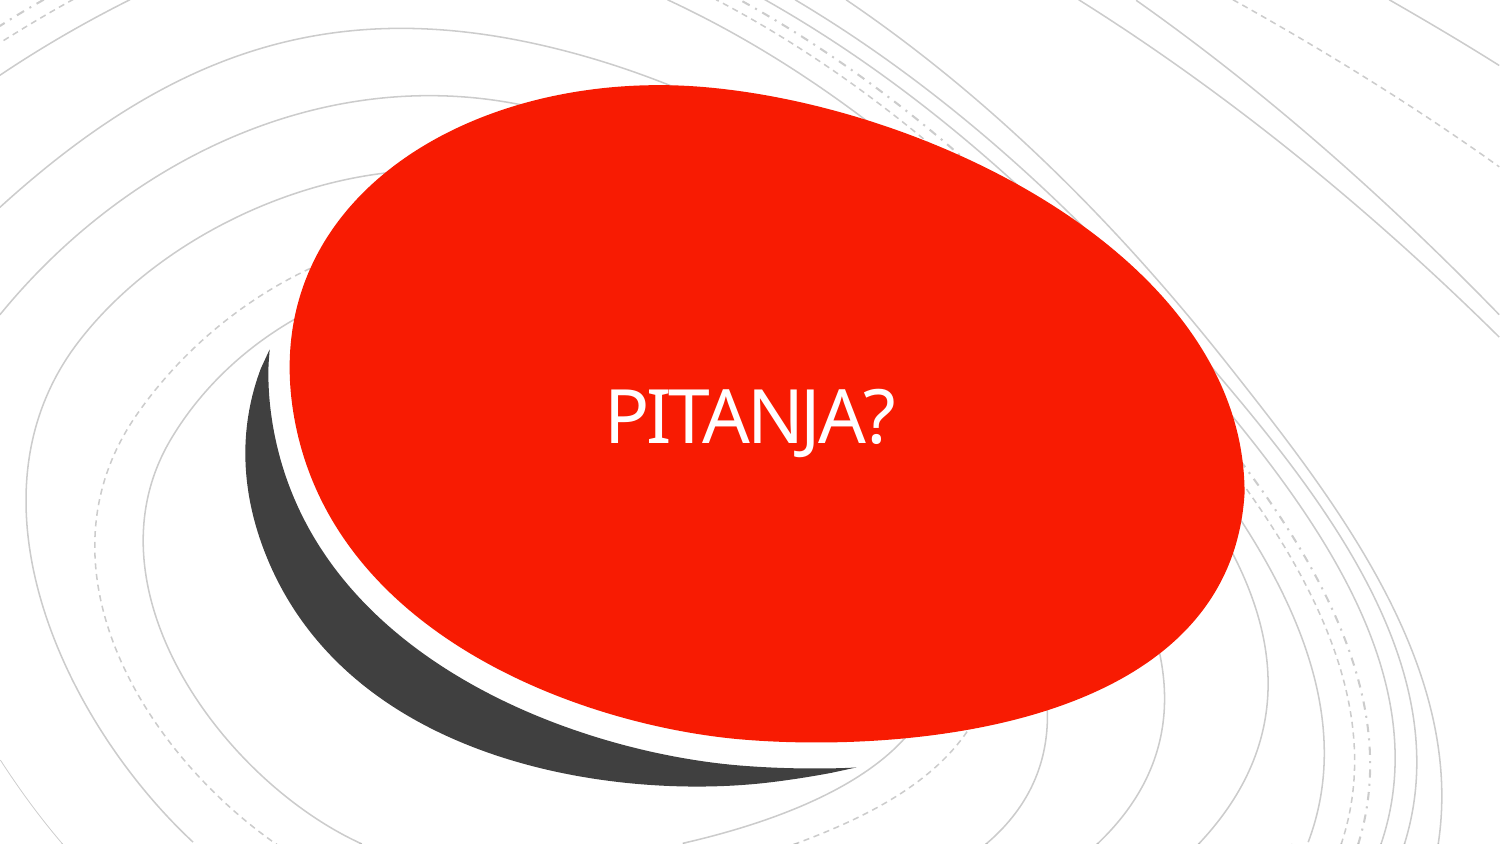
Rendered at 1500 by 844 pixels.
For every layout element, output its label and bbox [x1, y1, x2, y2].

text_box [0, 0, 1500, 844]
